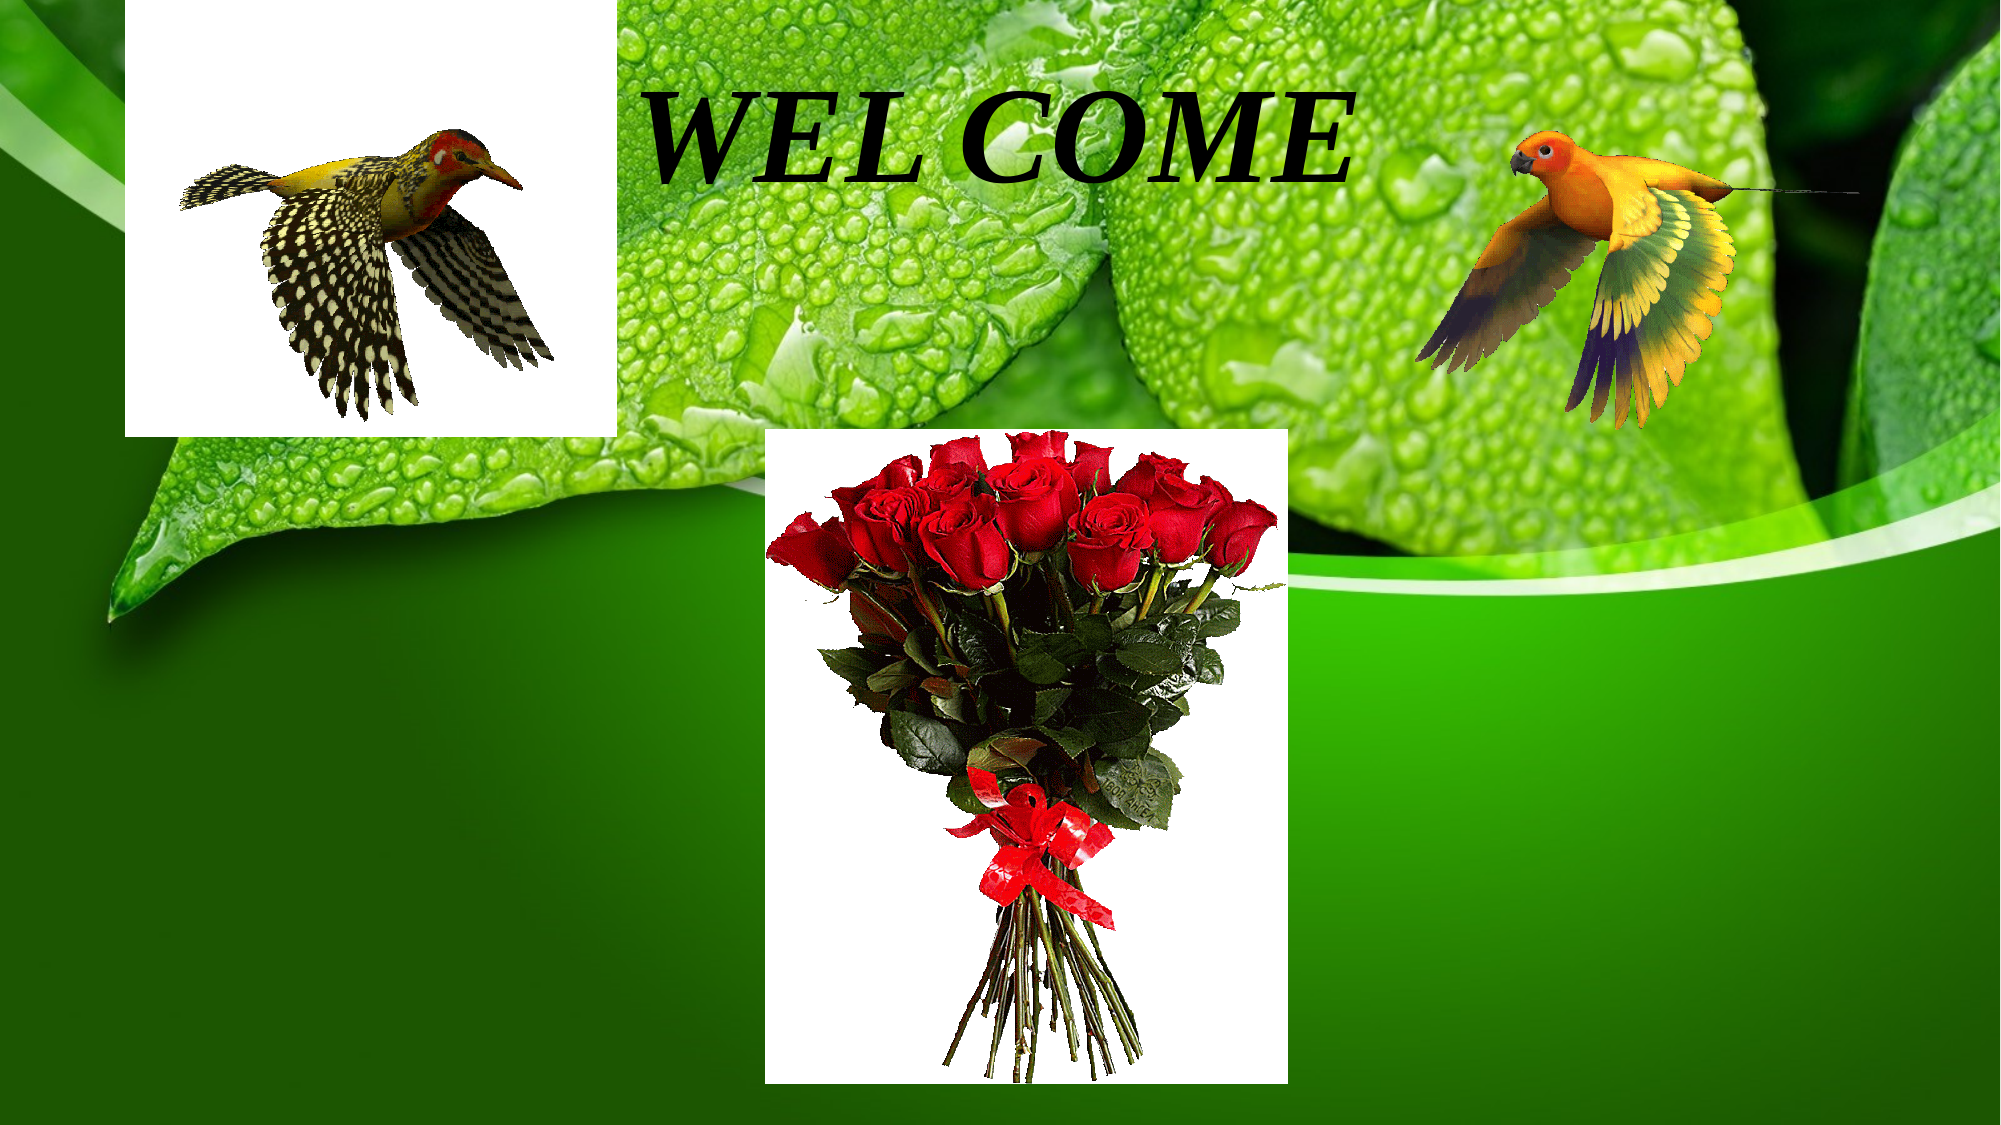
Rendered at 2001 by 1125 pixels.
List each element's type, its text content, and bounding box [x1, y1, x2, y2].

text_box WEL COME [621, 37, 1382, 218]
picture [0, 0, 2001, 1125]
